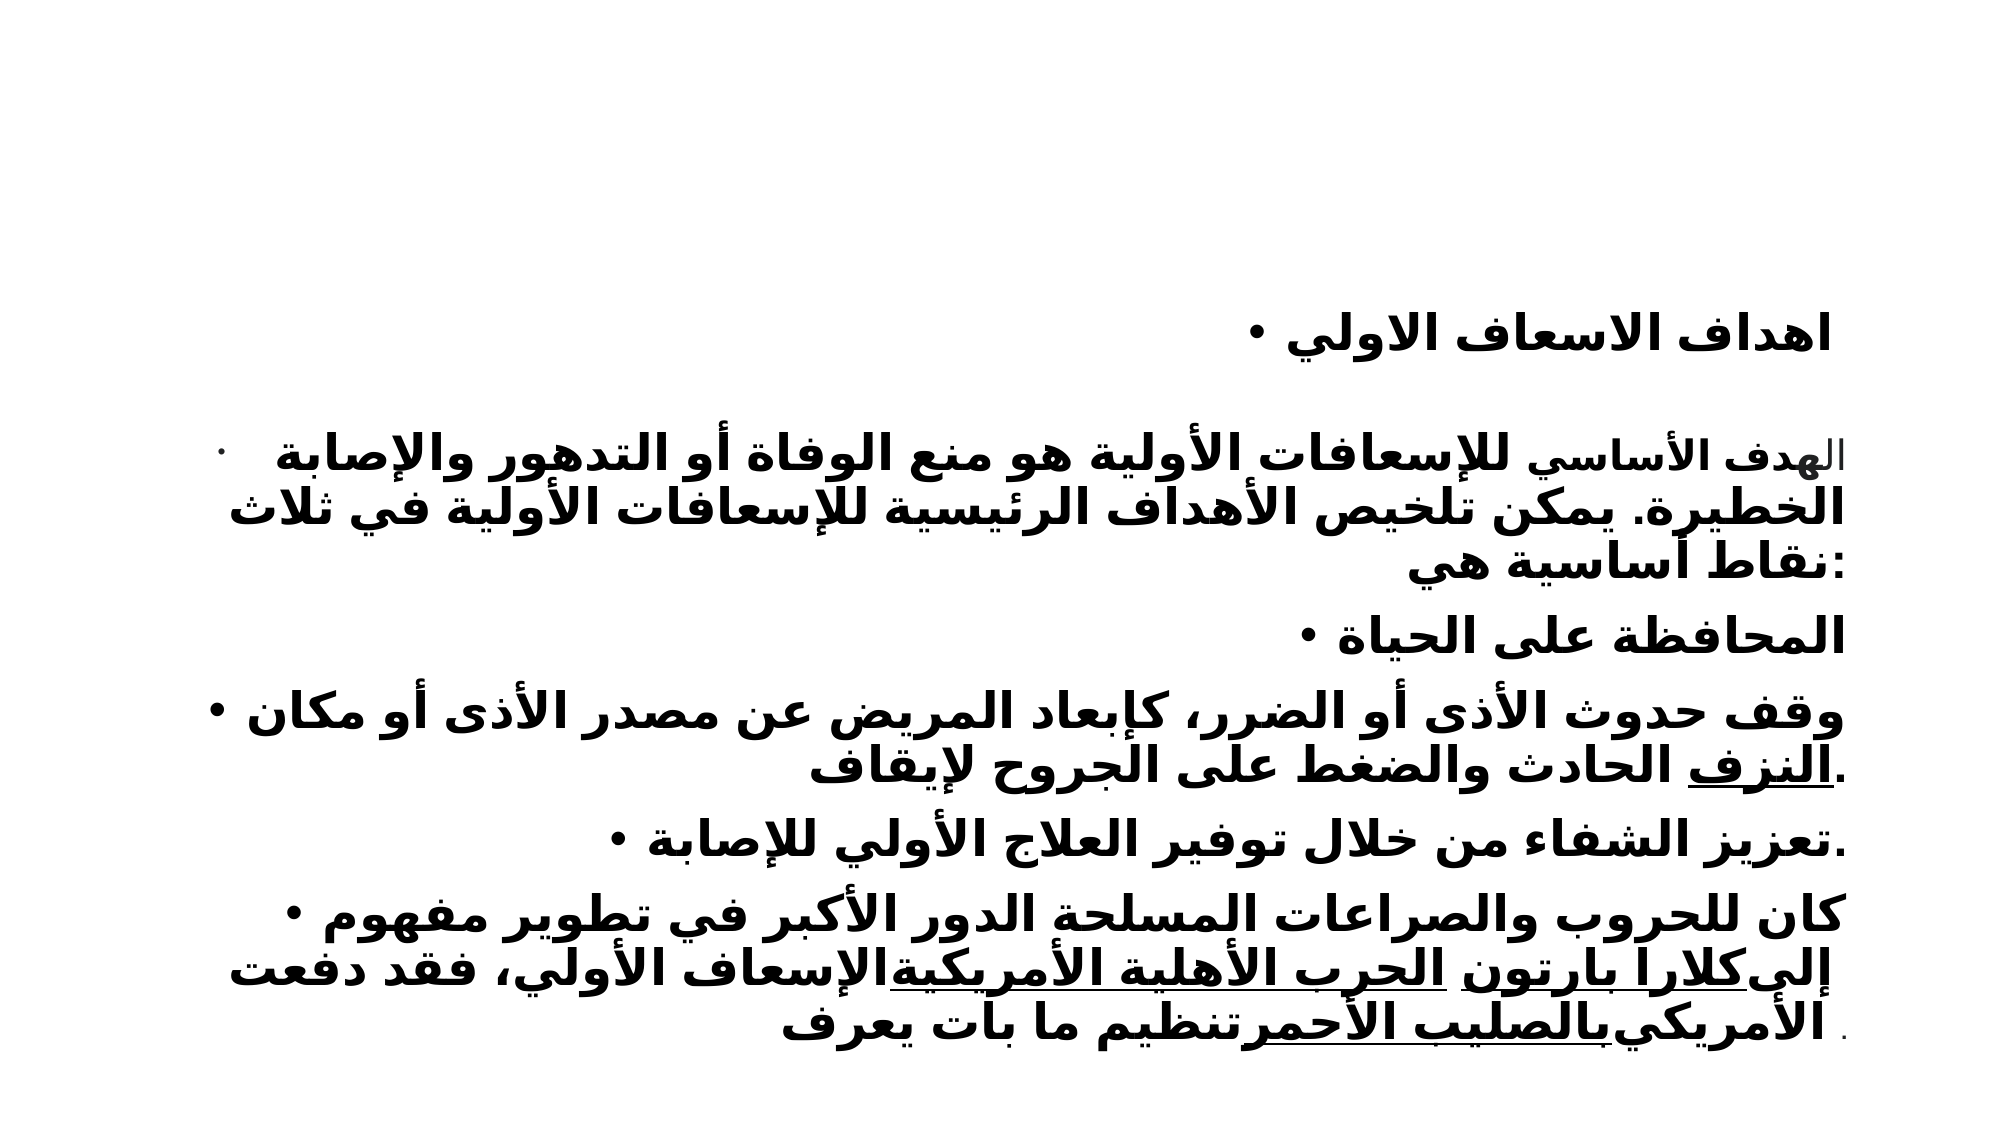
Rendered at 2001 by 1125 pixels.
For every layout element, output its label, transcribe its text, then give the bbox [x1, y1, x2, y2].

list اهداف الاسعاف الاولي الهدف الأساسي للإسعافات الأولية هو منع الوفاة أو التدهور والإصابة الخطيرة. يمكن تلخيص الأهداف الرئيسية للإسعافات الأولية في ثلاث نقاط أساسية هي: المحافظة على الحياة وقف حدوث الأذى أو الضرر، كإبعاد المريض عن مصدر الأذى أو مكان الحادث والضغط على الجروح لإيقاف النزف. تعزيز الشفاء من خلال توفير العلاج الأولي للإصابة. كان للحروب والصراعات المسلحة الدور الأكبر في تطوير مفهوم الإسعاف الأولي، فقد دفعت الحرب الأهلية الأمريكية كلارا بارتون إلى تنظيم ما بات يعرف بالصليب الأحمر الأمريكي. [137, 299, 1863, 1084]
